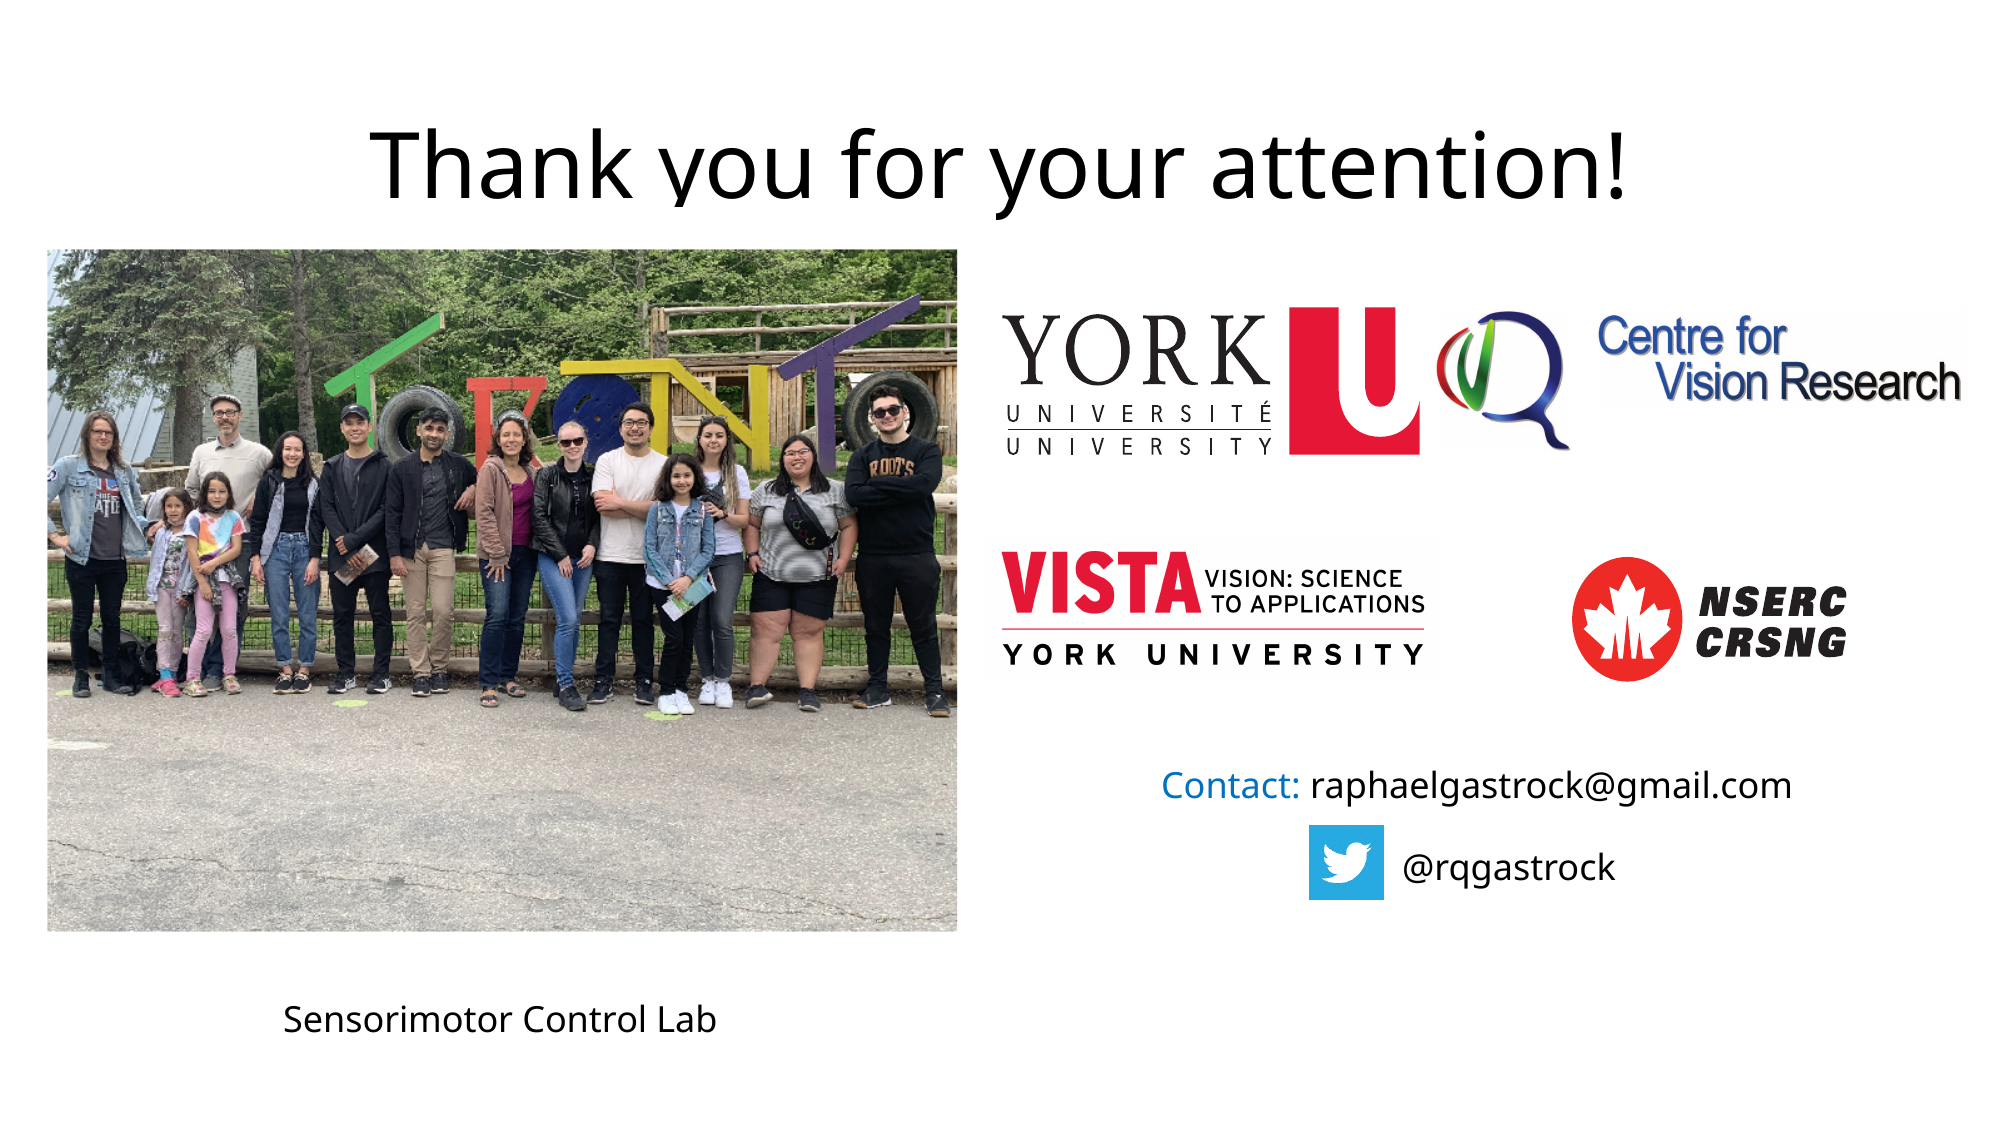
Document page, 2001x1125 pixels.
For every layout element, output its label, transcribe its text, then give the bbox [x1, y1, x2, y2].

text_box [1572, 556, 1847, 682]
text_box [5, 207, 996, 973]
text_box Contact: raphaelgastrock@gmail.com [1106, 760, 1849, 815]
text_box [999, 304, 1422, 458]
text_box Sensorimotor Control Lab [202, 993, 800, 1049]
title Thank you for your attention! [137, 59, 1863, 278]
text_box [1434, 307, 1968, 454]
picture [985, 534, 1442, 682]
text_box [1308, 825, 1646, 900]
